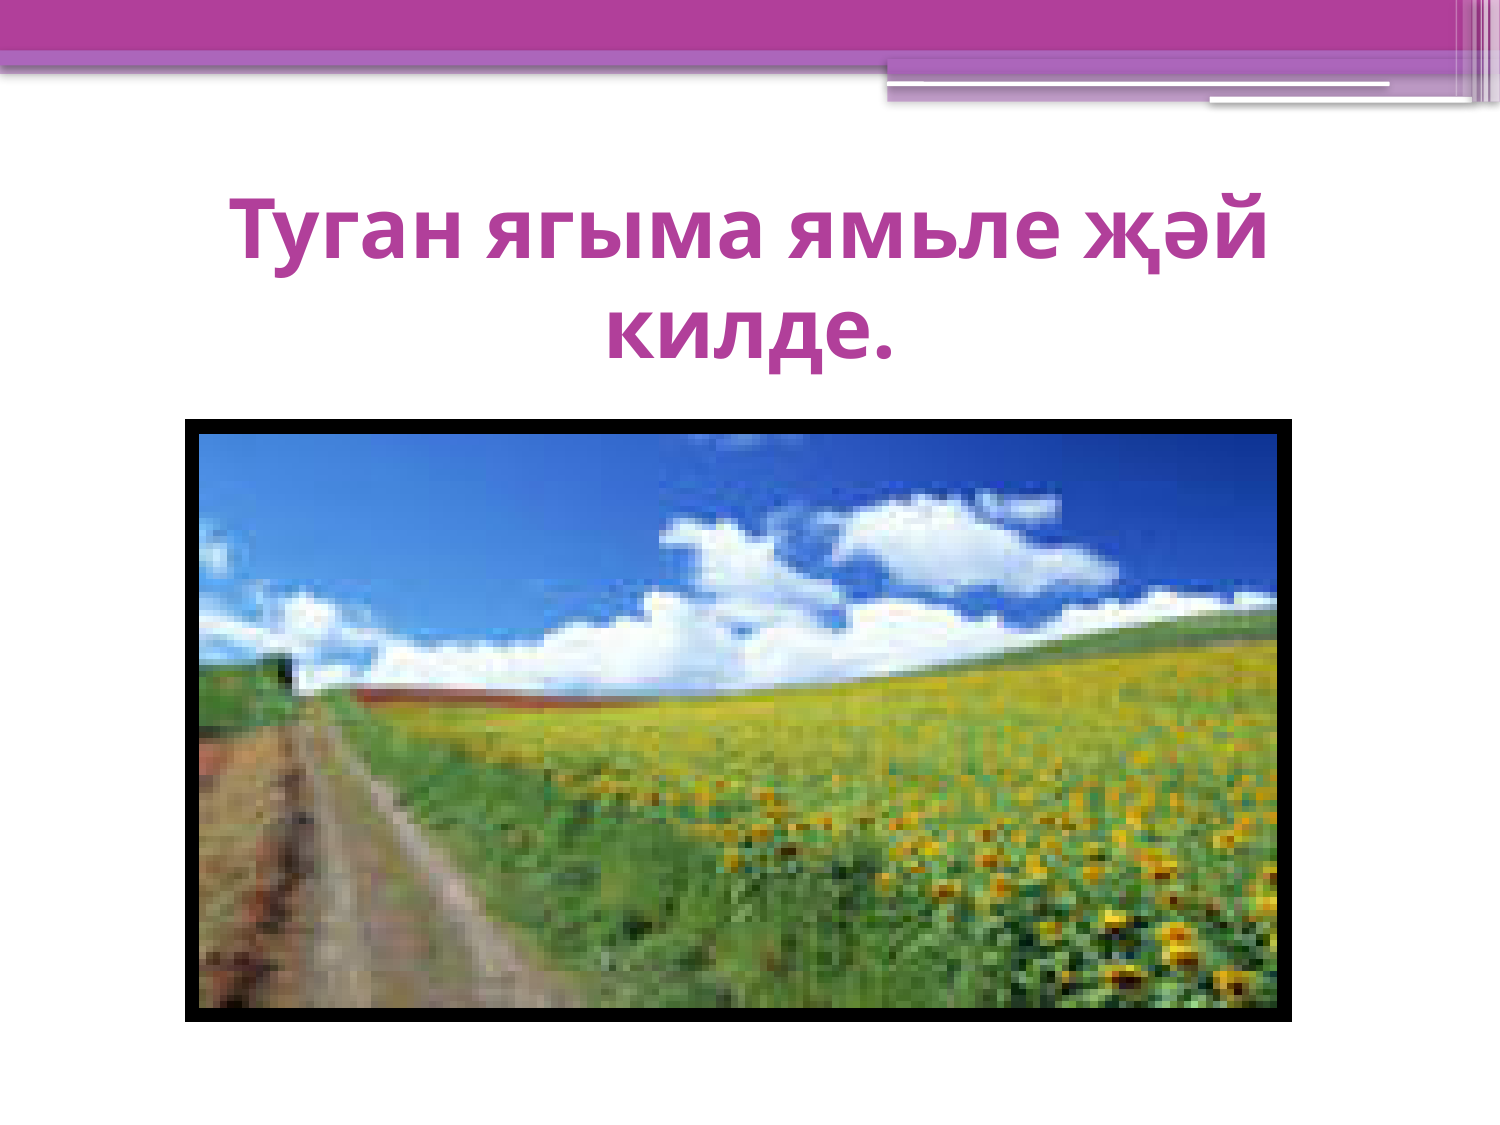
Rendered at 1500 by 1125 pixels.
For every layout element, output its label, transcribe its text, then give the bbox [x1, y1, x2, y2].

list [198, 433, 1278, 1008]
title Туган ягыма ямьле җәй килде. [75, 187, 1425, 363]
